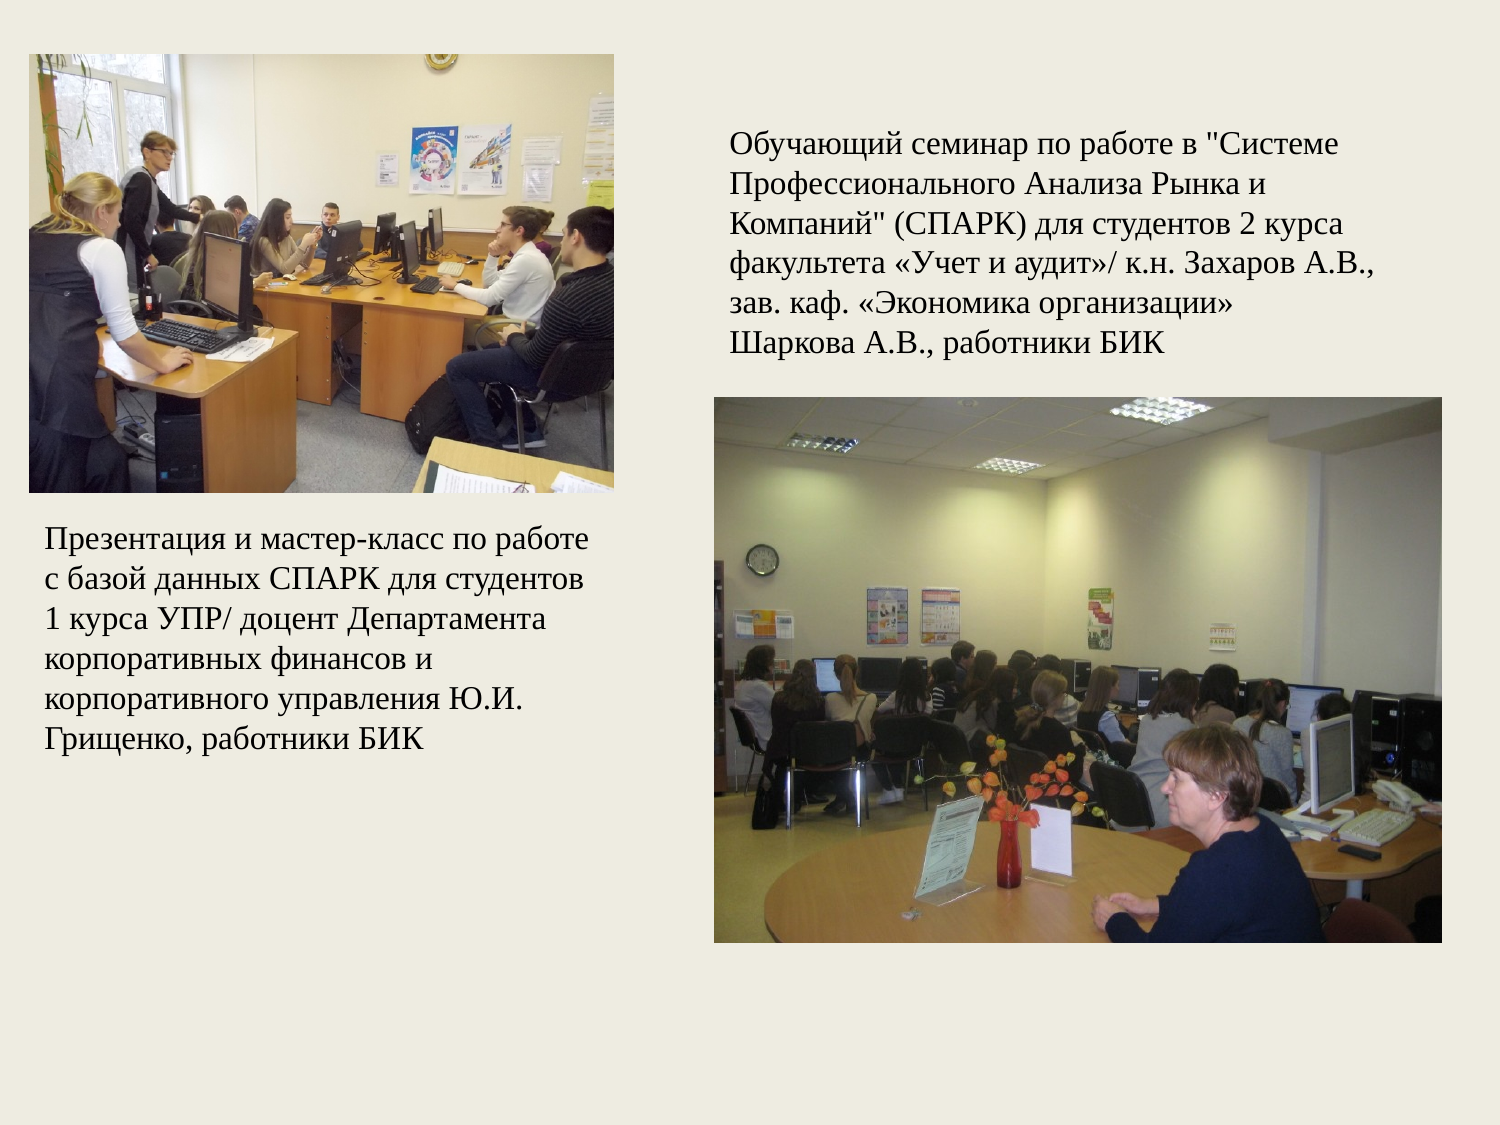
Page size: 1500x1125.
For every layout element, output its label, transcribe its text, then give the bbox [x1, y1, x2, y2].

picture [714, 396, 1442, 943]
title Презентация и мастер-класс по работе с базой данных СПАРК для студентов 1 курса УПР/ доцент Департамента корпоративных финансов и корпоративного управления Ю.И. Грищенко, работники БИК [29, 500, 615, 764]
picture [29, 54, 614, 493]
text_box Обучающий семинар по работе в "Системе Профессионального Анализа Рынка и Компаний" (СПАРК) для студентов 2 курса факультета «Учет и аудит»/ к.н. Захаров А.В., зав. каф. «Экономика организации» Шаркова А.В., работники БИК [714, 113, 1424, 368]
